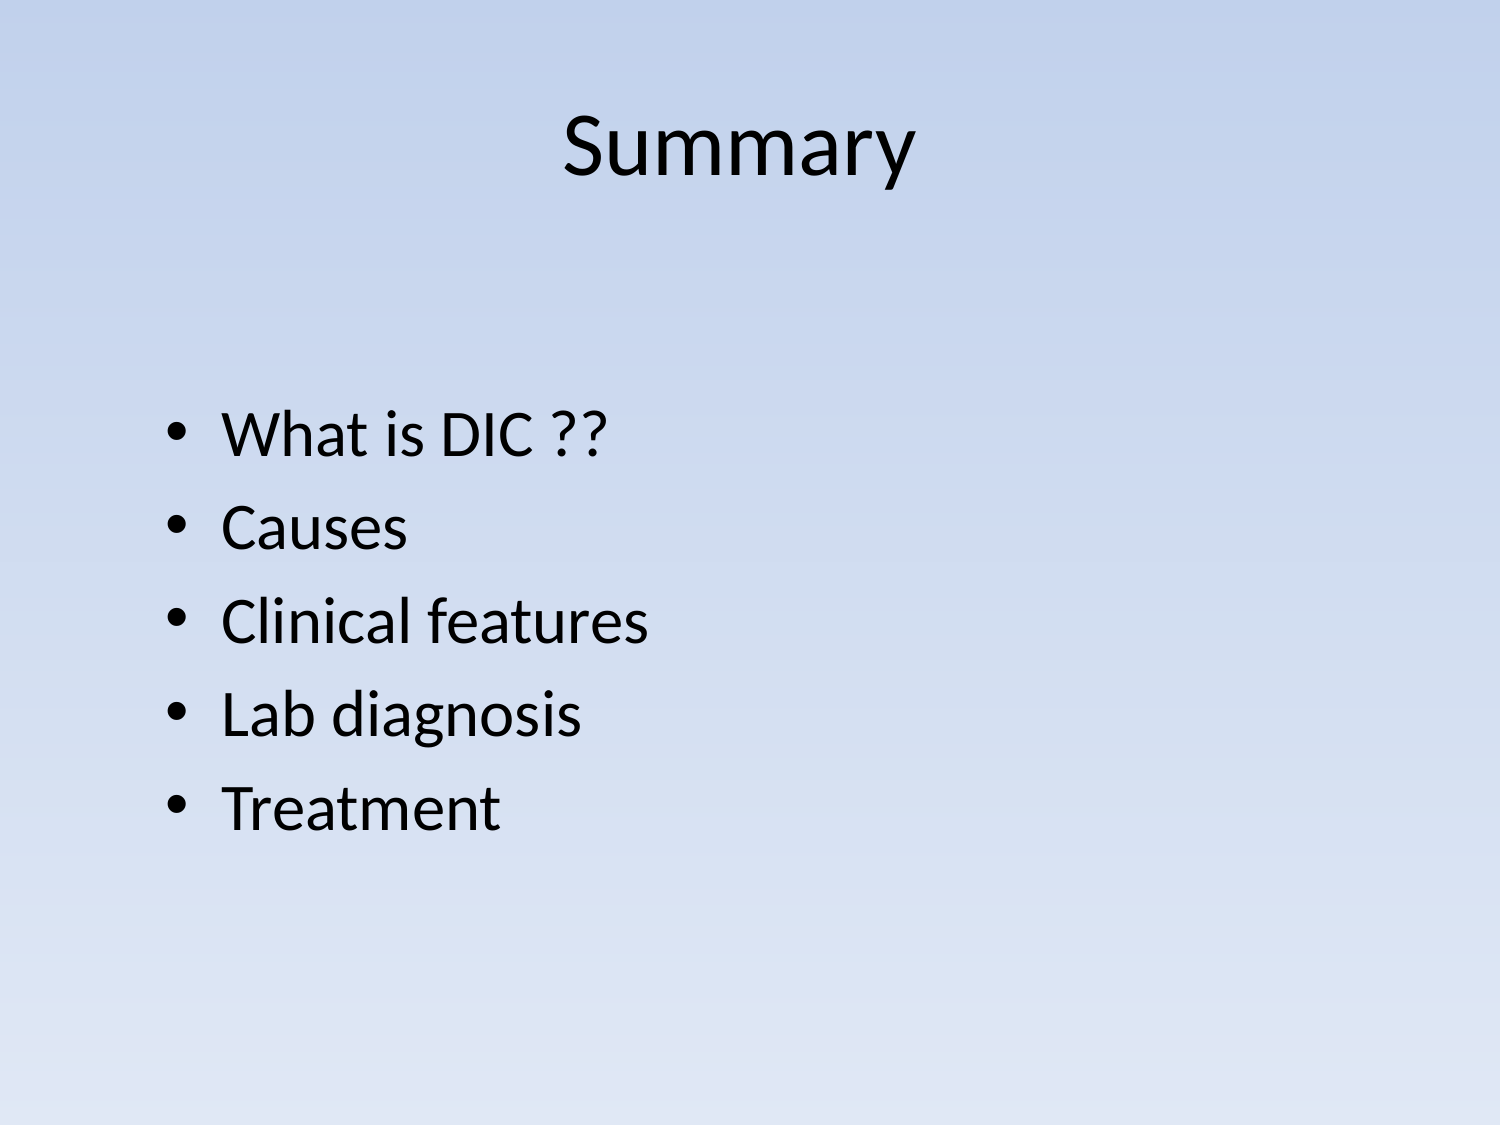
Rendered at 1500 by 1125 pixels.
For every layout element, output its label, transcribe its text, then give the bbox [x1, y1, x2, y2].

title Summary [75, 45, 1425, 233]
list What is DIC ?? Causes Clinical features Lab diagnosis Treatment [150, 382, 1500, 1125]
